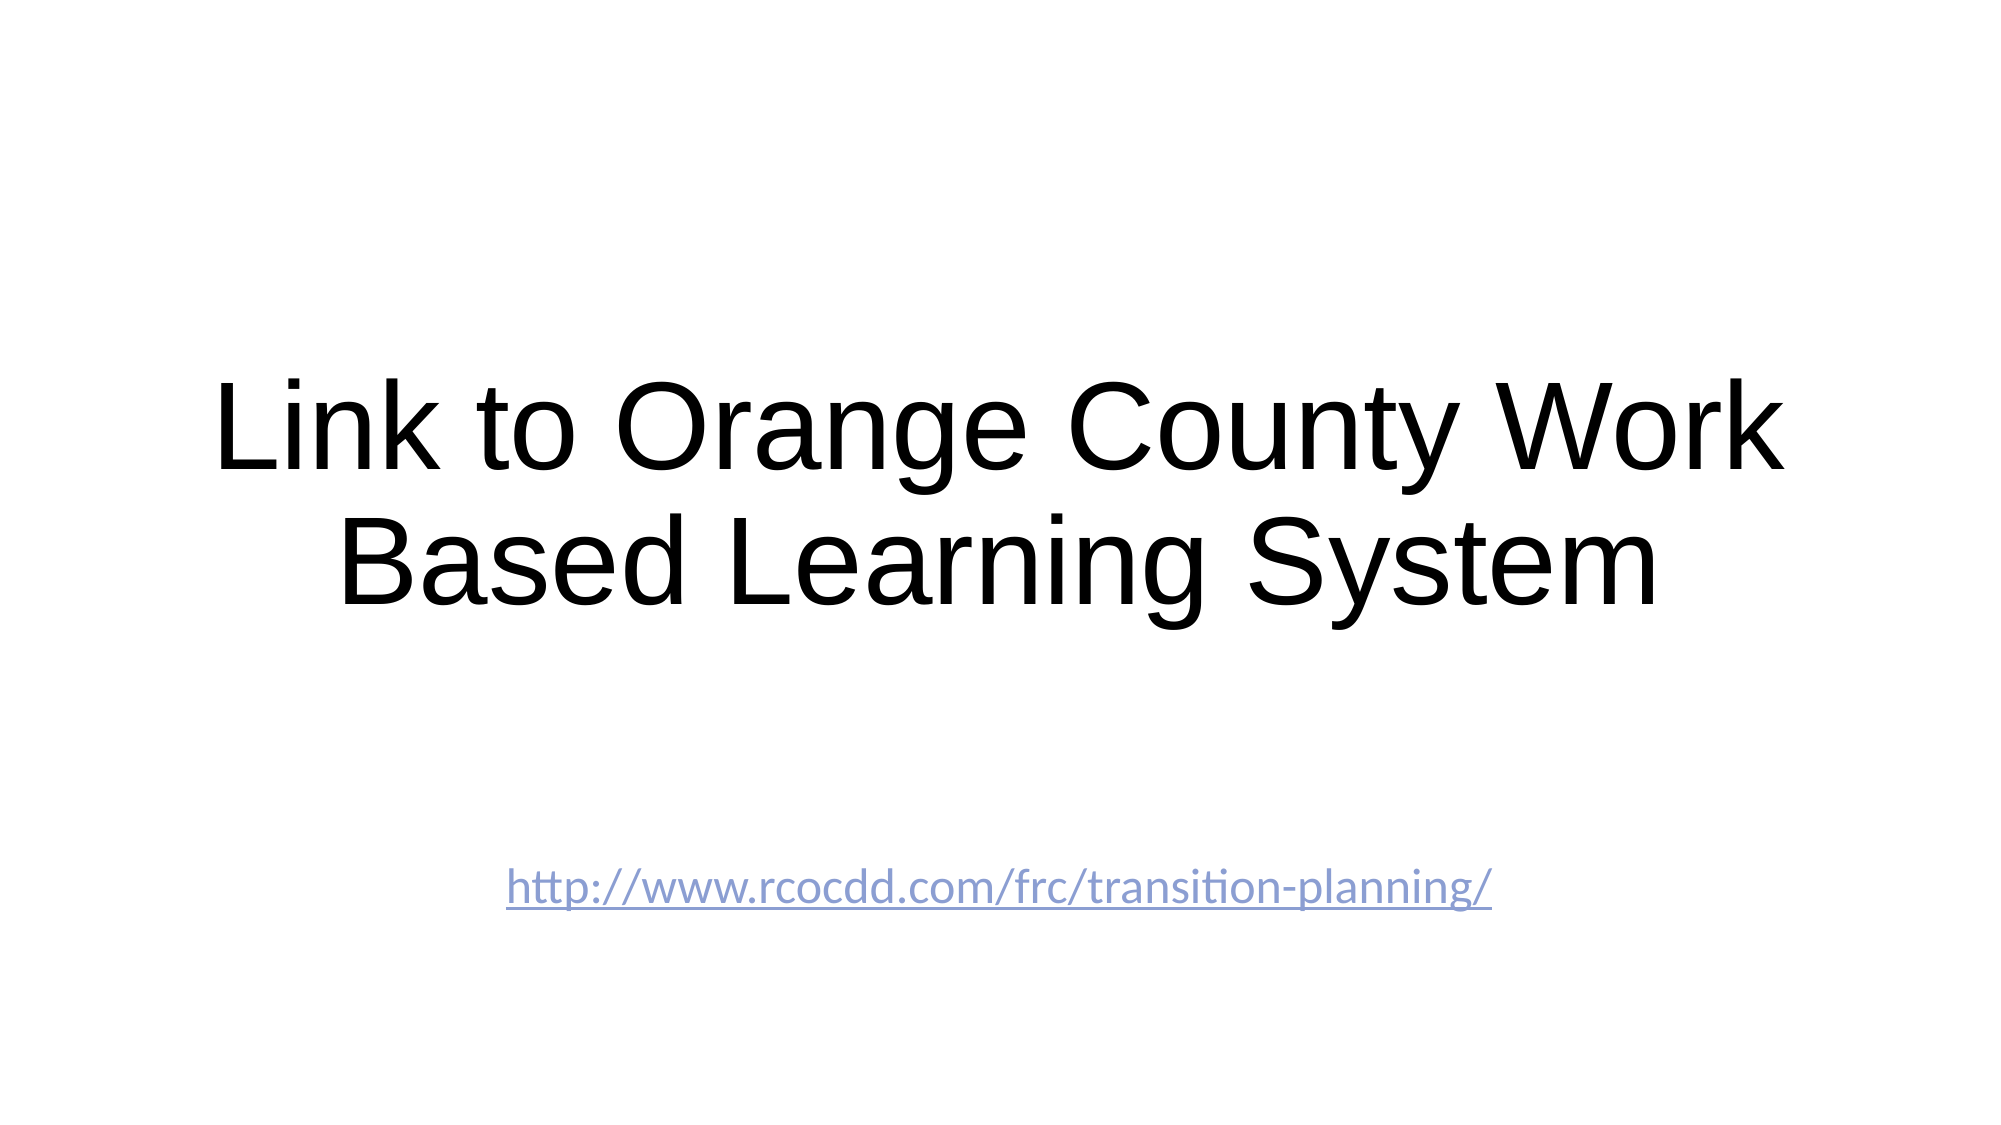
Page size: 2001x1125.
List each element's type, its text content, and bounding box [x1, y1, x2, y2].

title Link to Orange County Work Based Learning System [136, 280, 1862, 640]
list http://www.rcocdd.com/frc/transition-planning/ [136, 852, 1862, 999]
